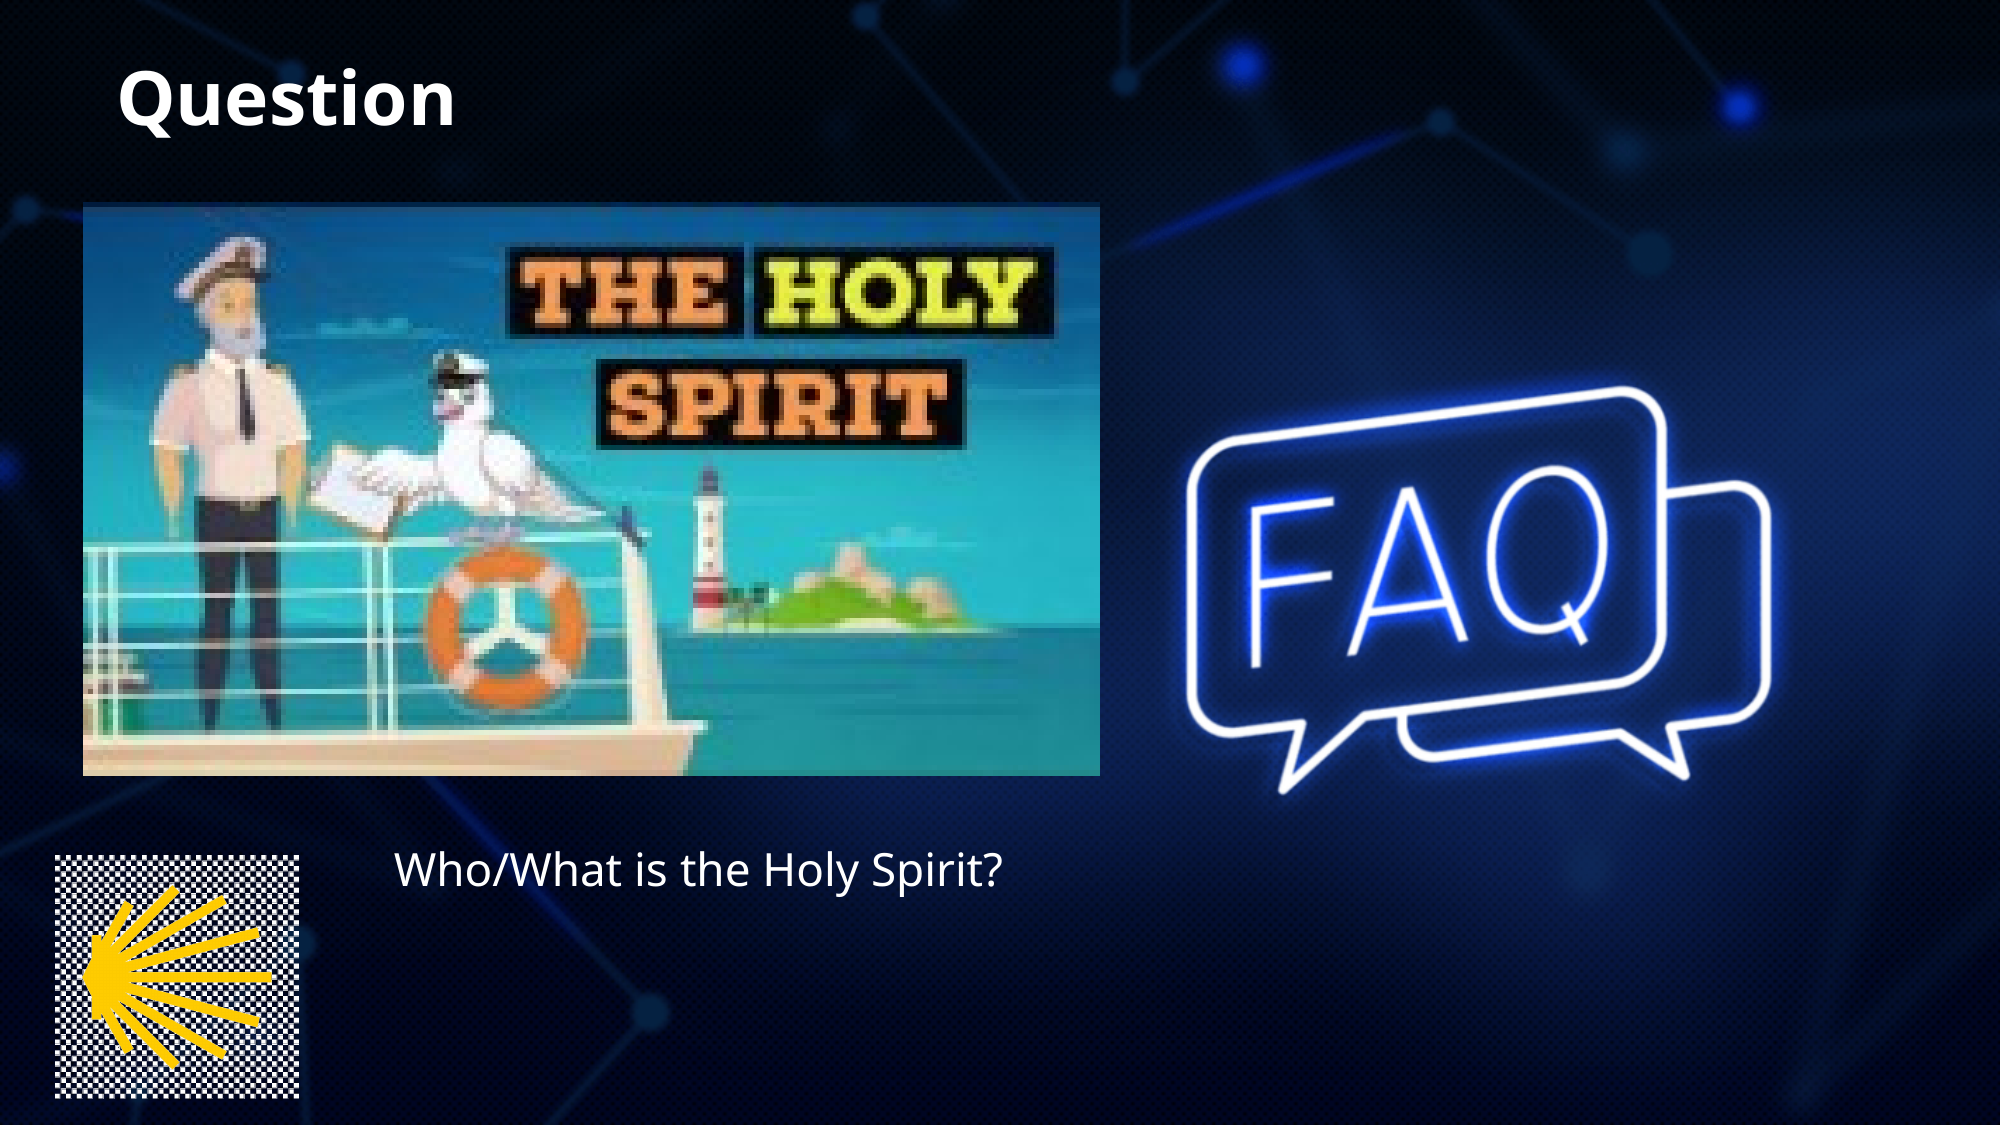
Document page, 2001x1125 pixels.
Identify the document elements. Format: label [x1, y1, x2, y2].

picture [0, 0, 2000, 1125]
text_box [82, 201, 1100, 777]
